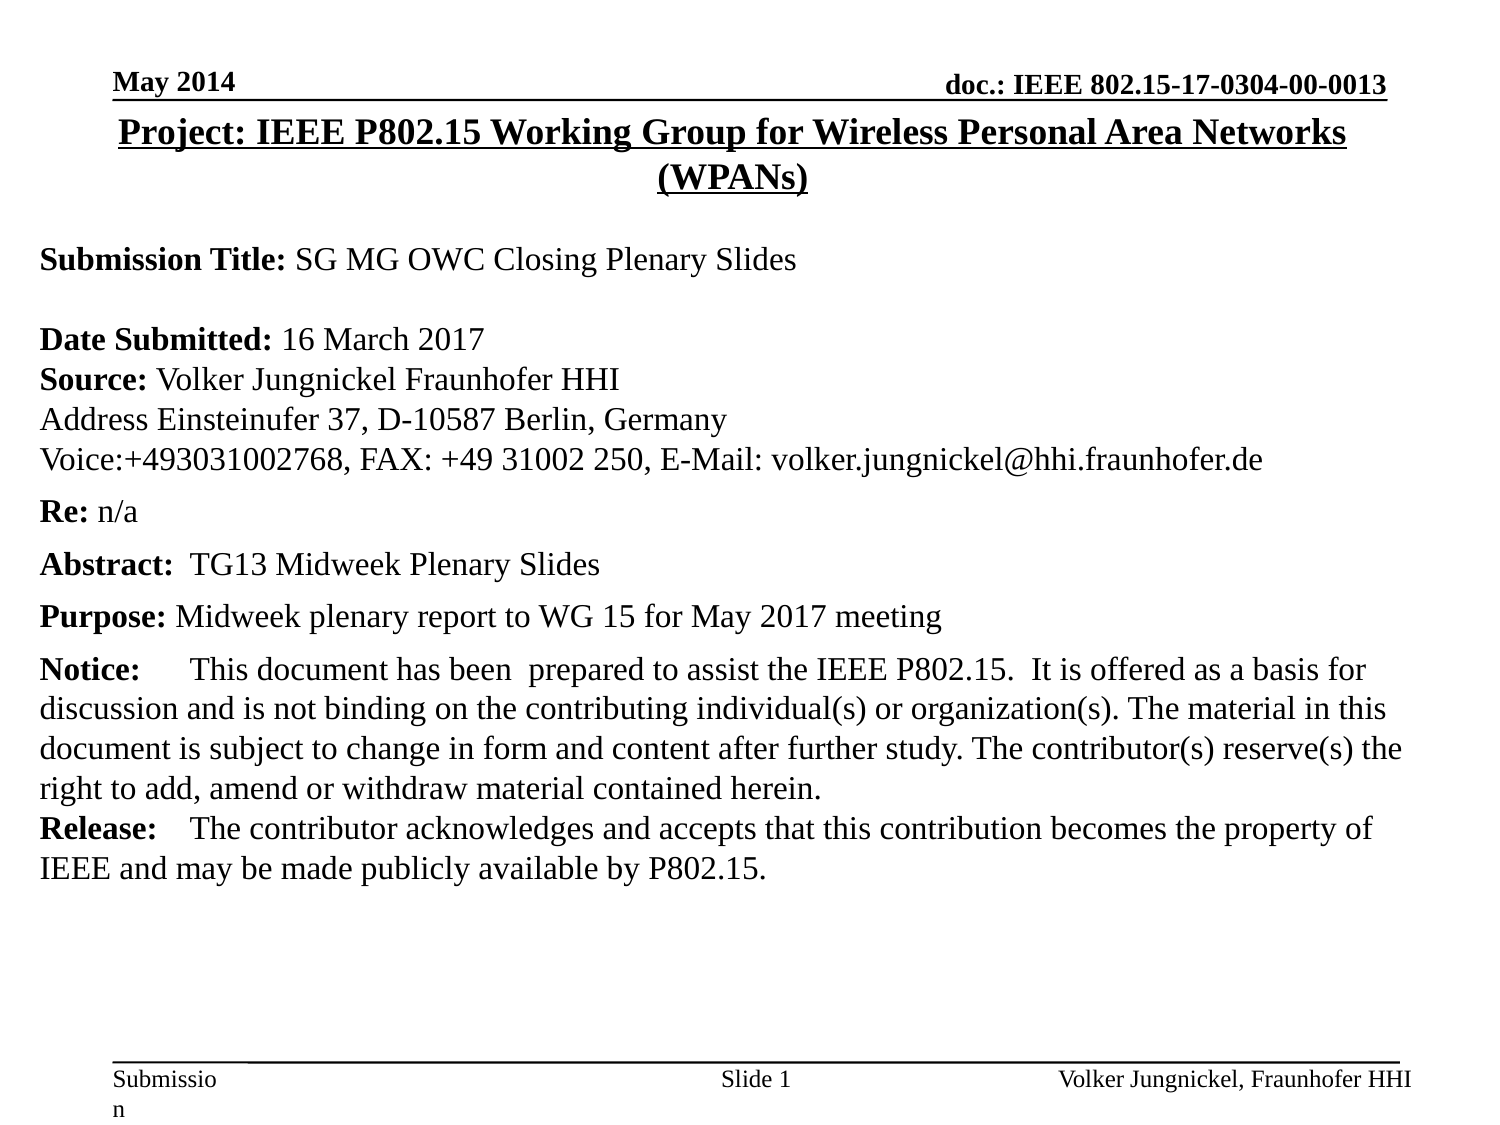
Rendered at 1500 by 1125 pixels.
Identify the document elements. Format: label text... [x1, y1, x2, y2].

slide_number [112, 0, 376, 98]
slide_number Slide 1 [712, 1061, 800, 1093]
footer Volker Jungnickel, Fraunhofer HHI [899, 1061, 1413, 1093]
text_box Project: IEEE P802.15 Working Group for Wireless Personal Area Networks (WPANs) Submission Title: SG MG OWC Closing Plenary Slides Date Submitted: 16 March 2017 Source: Volker Jungnickel Fraunhofer HHI Address Einsteinufer 37, D-10587 Berlin, Germany Voice:+493031002768, FAX: +49 31002 250, E-Mail: volker.jungnickel@hhi.fraunhofer.de Re: n/a Abstract: TG13 Midweek Plenary Slides Purpose: Midweek plenary report to WG 15 for May 2017 meeting Notice: This document has been prepared to assist the IEEE P802.15. It is offered as a basis for discussion and is not binding on the contributing individual(s) or organization(s). The material in this document is subject to change in form and content after further study. The contributor(s) reserve(s) the right to add, amend or withdraw material contained herein. Release: The contributor acknowledges and accepts that this contribution becomes the property of IEEE and may be made publicly available by P802.15. [24, 99, 1441, 894]
